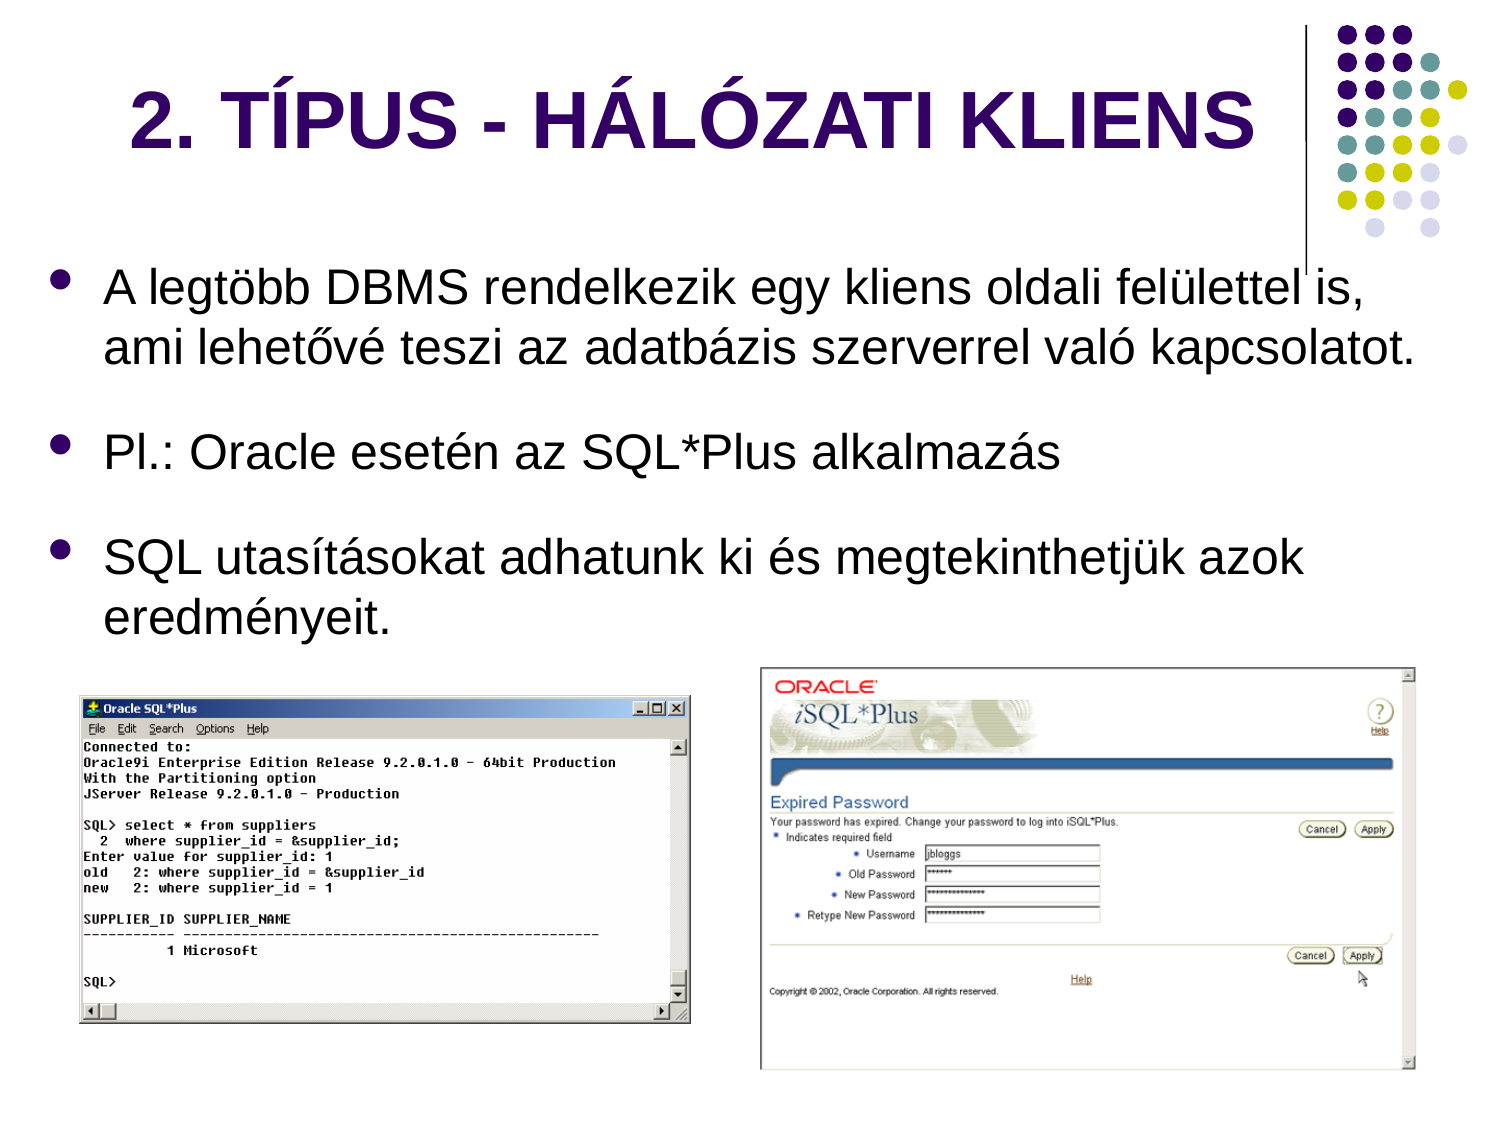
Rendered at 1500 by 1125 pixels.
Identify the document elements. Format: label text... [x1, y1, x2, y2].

picture [78, 695, 692, 1024]
list A legtöbb DBMS rendelkezik egy kliens oldali felülettel is, ami lehetővé teszi az adatbázis szerverrel való kapcsolatot. Pl.: Oracle esetén az SQL*Plus alkalmazás SQL utasításokat adhatunk ki és megtekinthetjük azok eredményeit. [32, 246, 1454, 511]
picture [760, 667, 1417, 1071]
title 2. TÍPUS - HÁLÓZATI KLIENS [74, 18, 1313, 173]
